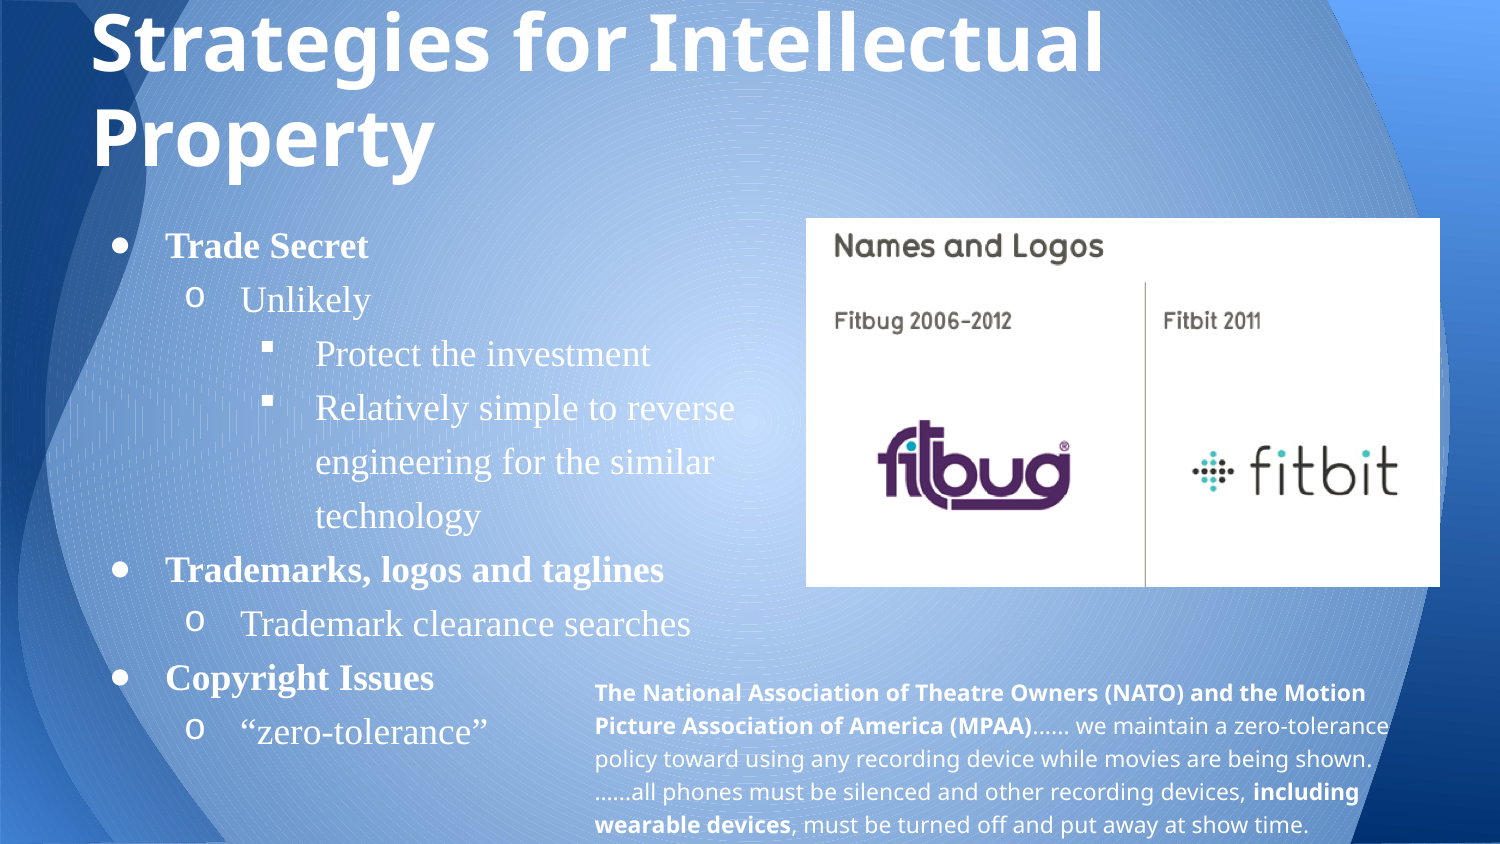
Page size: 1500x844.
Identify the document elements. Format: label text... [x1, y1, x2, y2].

picture [806, 218, 1440, 588]
text_box The National Association of Theatre Owners (NATO) and the Motion Picture Association of America (MPAA)...... we maintain a zero-tolerance policy toward using any recording device while movies are being shown. …...all phones must be silenced and other recording devices, including wearable devices, must be turned off and put away at show time. [579, 617, 1416, 844]
title Strategies for Intellectual Property [75, 33, 1425, 197]
list Trade Secret Unlikely Protect the investment Relatively simple to reverse engineering for the similar technology Trademarks, logos and taglines Trademark clearance searches Copyright Issues “zero-tolerance” [75, 197, 815, 800]
